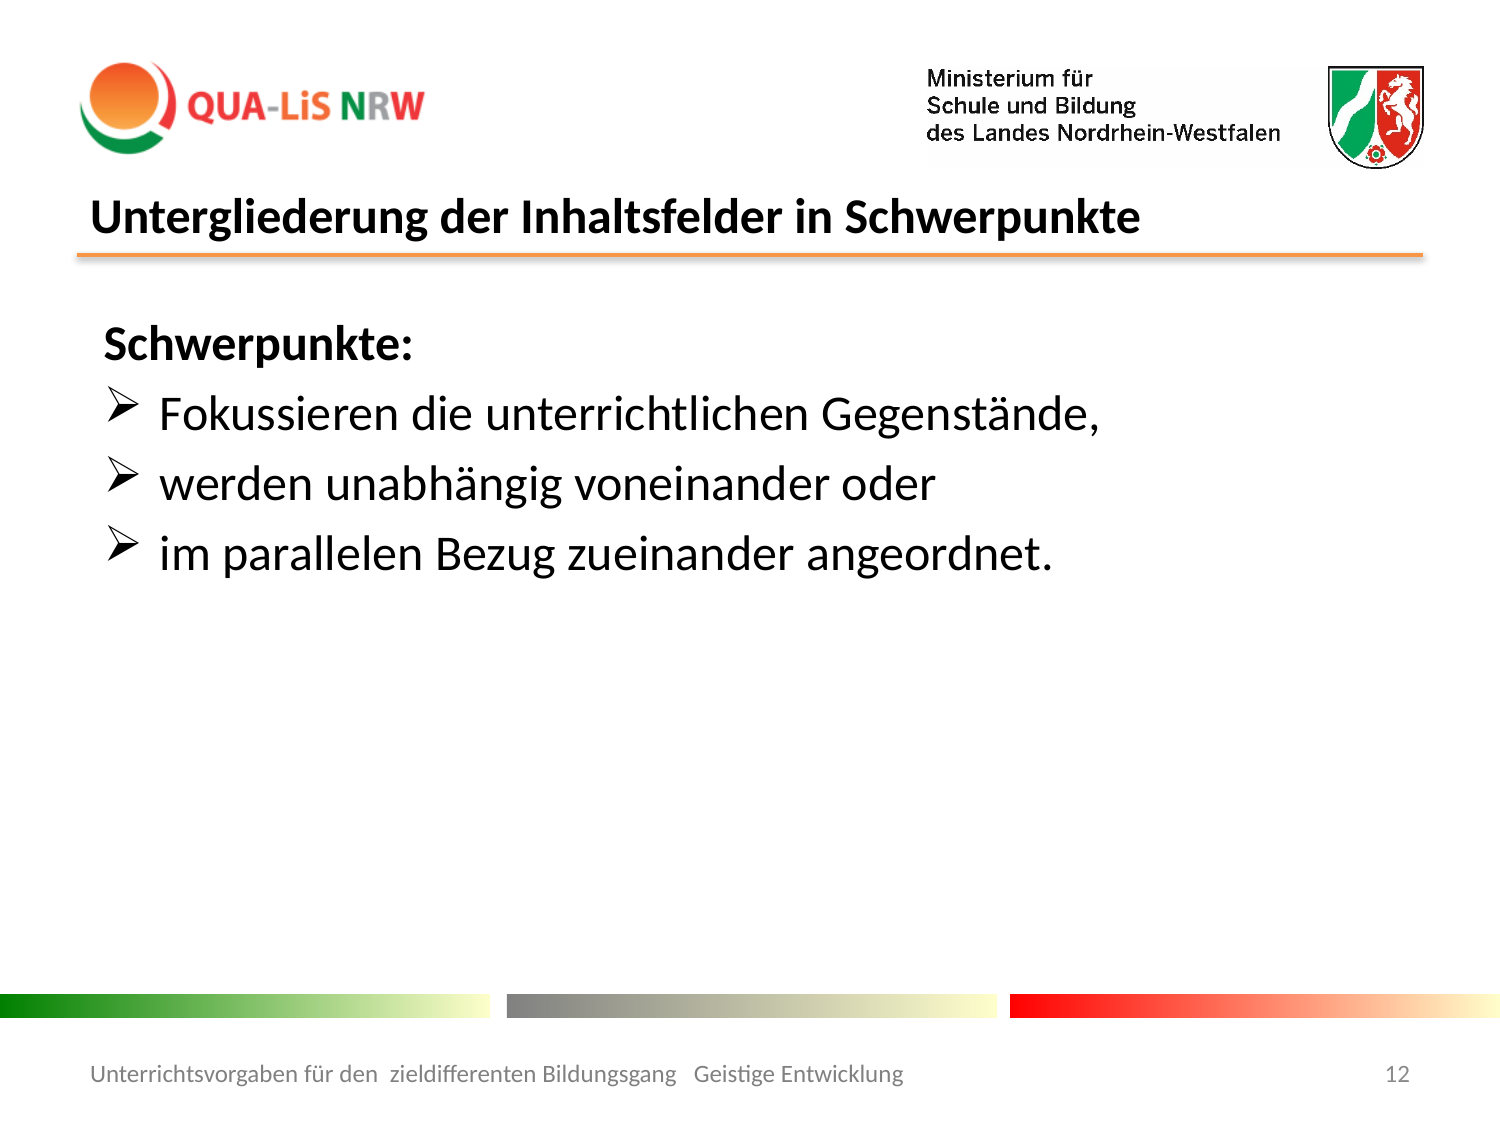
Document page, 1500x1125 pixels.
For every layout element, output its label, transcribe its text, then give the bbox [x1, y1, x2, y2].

slide_number 12 [1328, 1042, 1425, 1103]
picture [927, 66, 1424, 169]
title Untergliederung der Inhaltsfelder in Schwerpunkte [75, 184, 1425, 244]
slide_number Unterrichtsvorgaben für den zieldifferenten Bildungsgang Geistige Entwicklung [75, 1042, 928, 1103]
list Schwerpunkte: Fokussieren die unterrichtlichen Gegenstände, werden unabhängig voneinander oder im parallelen Bezug zueinander angeordnet. [88, 302, 1447, 941]
picture [77, 55, 431, 158]
